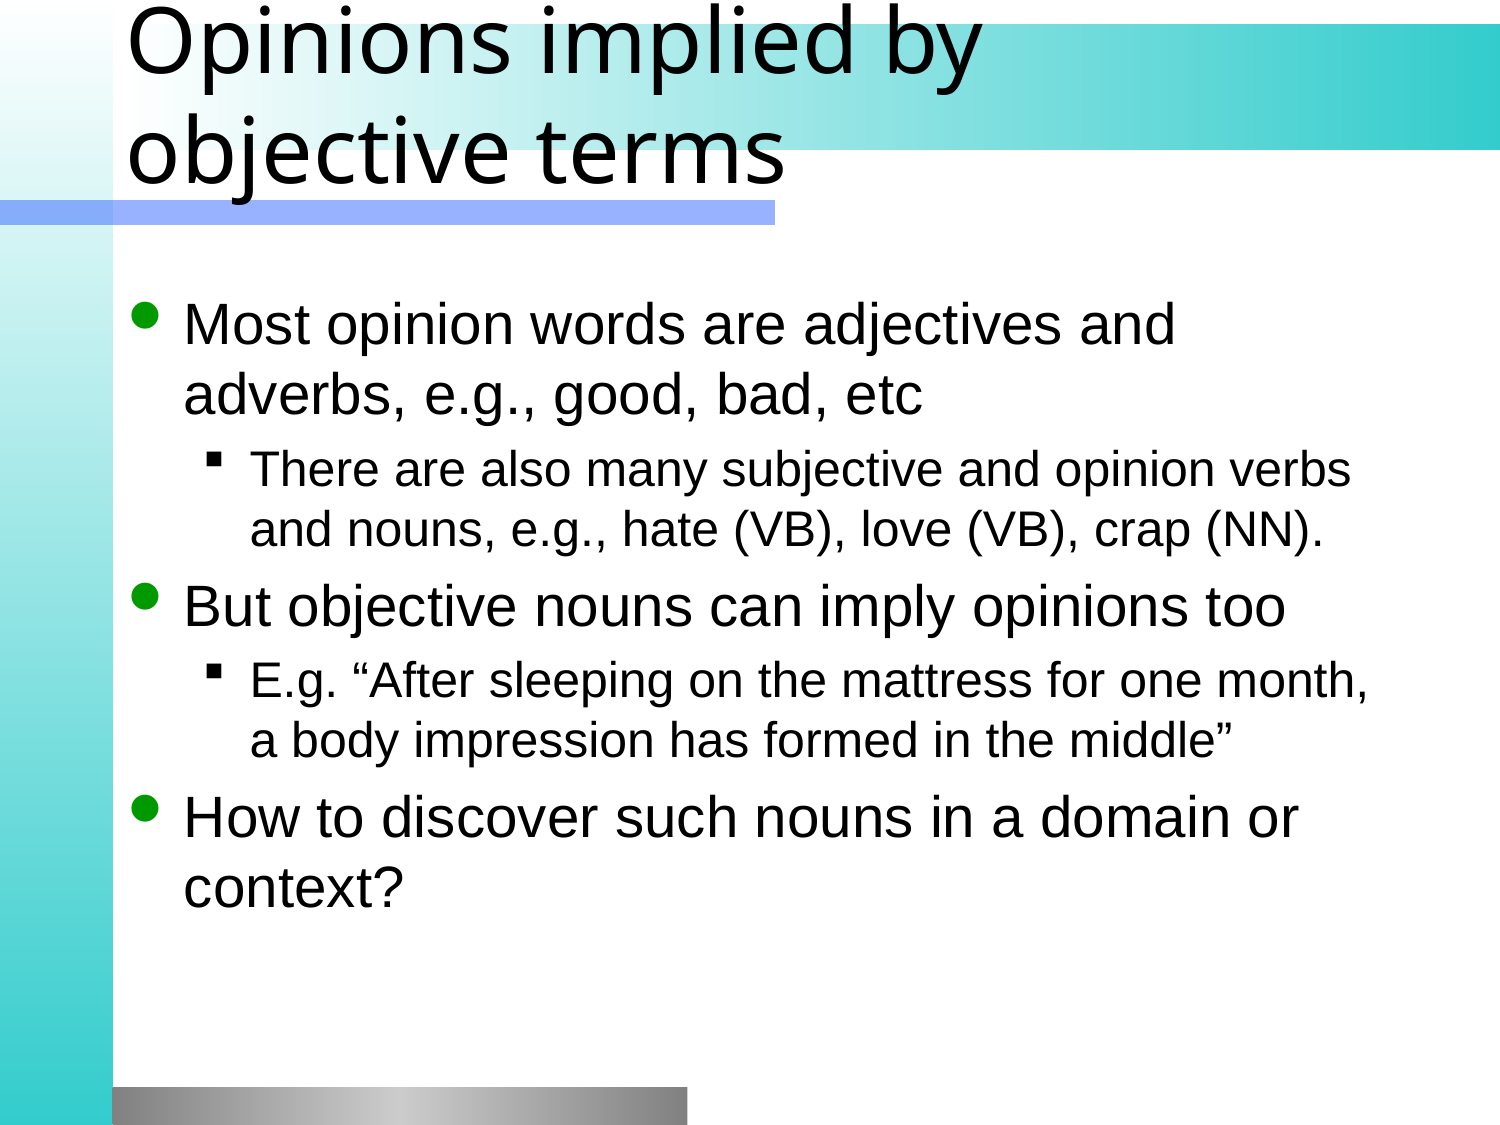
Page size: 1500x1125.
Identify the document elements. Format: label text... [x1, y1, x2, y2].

title Opinions implied by objective terms [110, 24, 1386, 160]
list Most opinion words are adjectives and adverbs, e.g., good, bad, etc There are also many subjective and opinion verbs and nouns, e.g., hate (VB), love (VB), crap (NN). But objective nouns can imply opinions too E.g. “After sleeping on the mattress for one month, a body impression has formed in the middle” How to discover such nouns in a domain or context? [112, 278, 1388, 1073]
